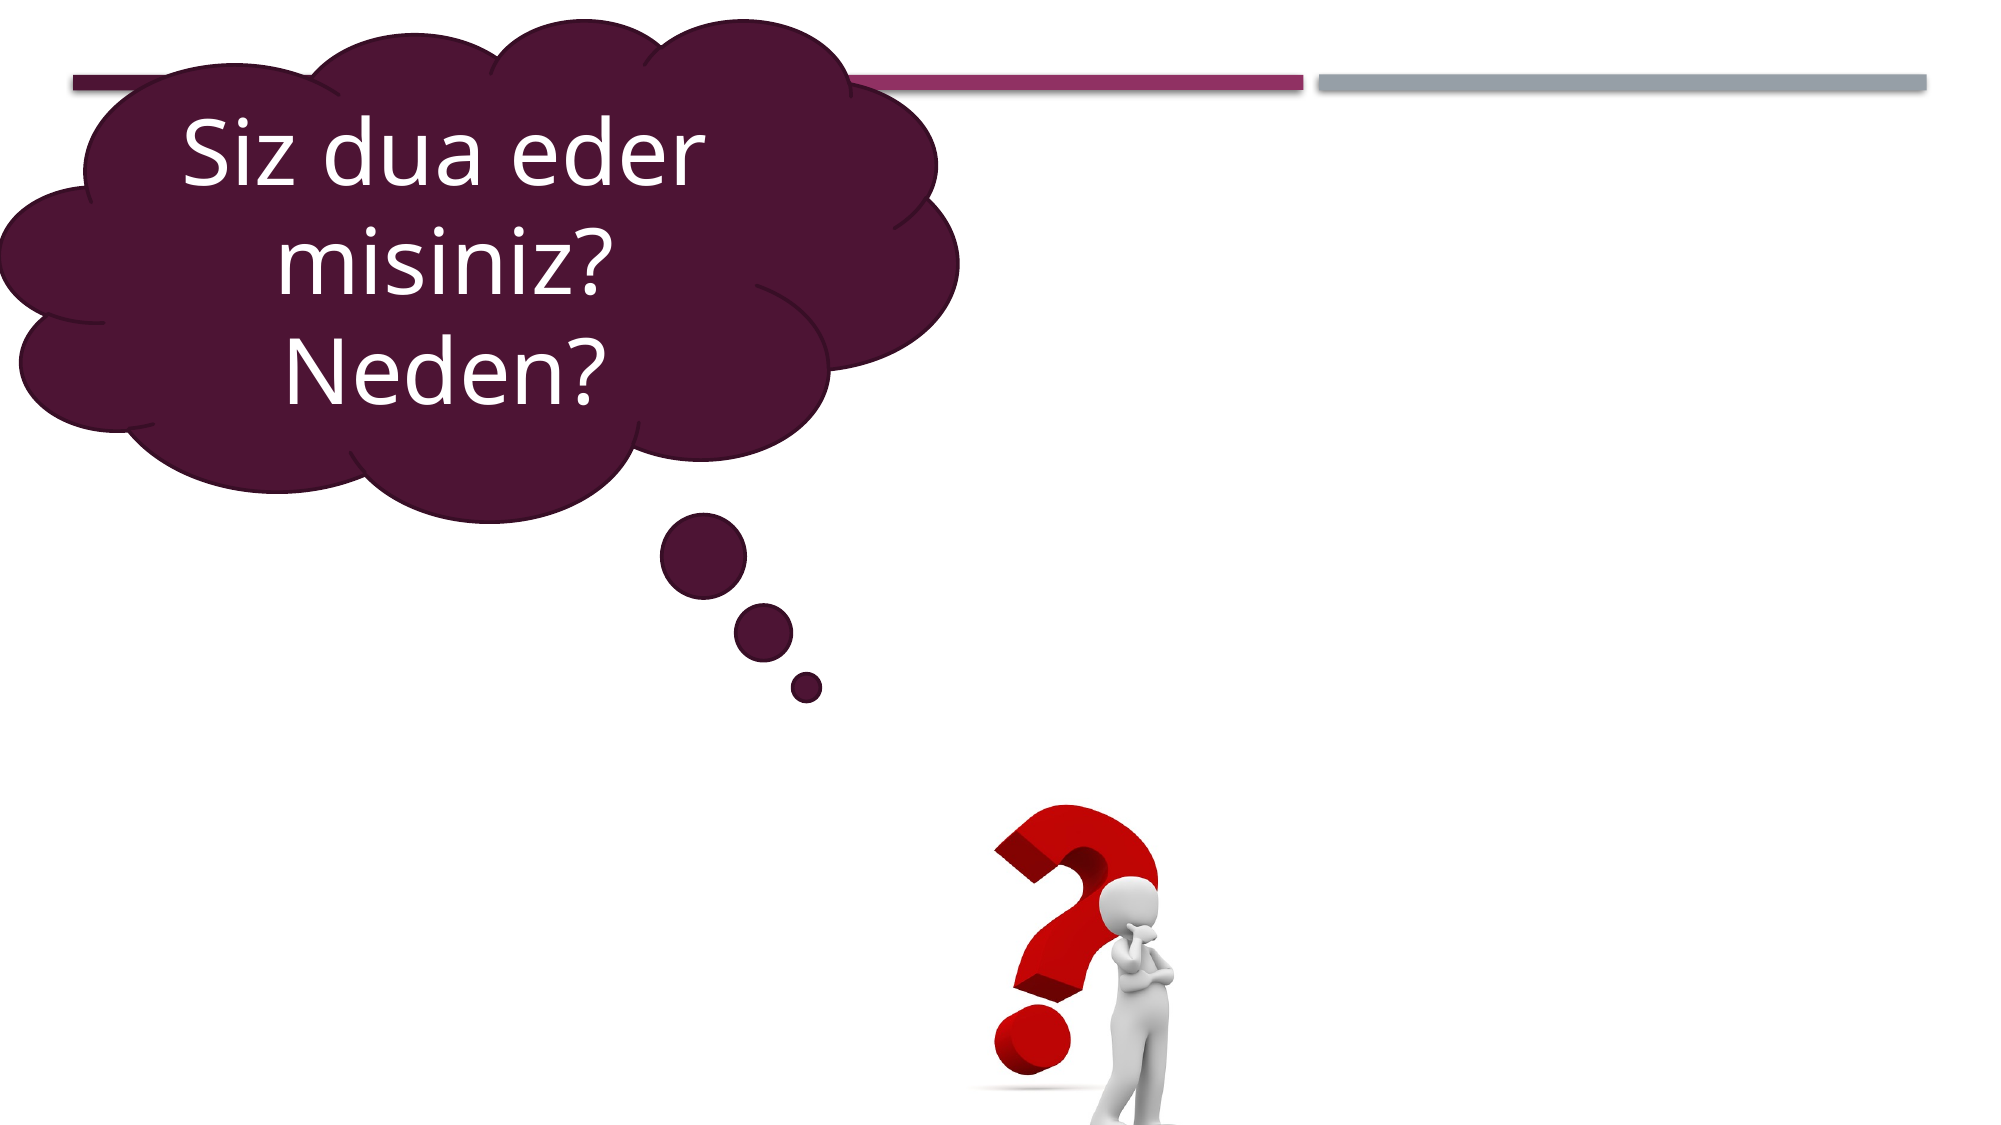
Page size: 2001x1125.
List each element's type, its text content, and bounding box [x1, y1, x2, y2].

picture [965, 794, 1206, 1125]
text_box Siz dua eder misiniz? Neden? [790, 671, 823, 704]
text_box Siz dua eder misiniz? Neden? [0, 19, 960, 524]
text_box Siz dua eder misiniz? Neden? [659, 512, 748, 600]
text_box Siz dua eder misiniz? Neden? [733, 603, 794, 663]
